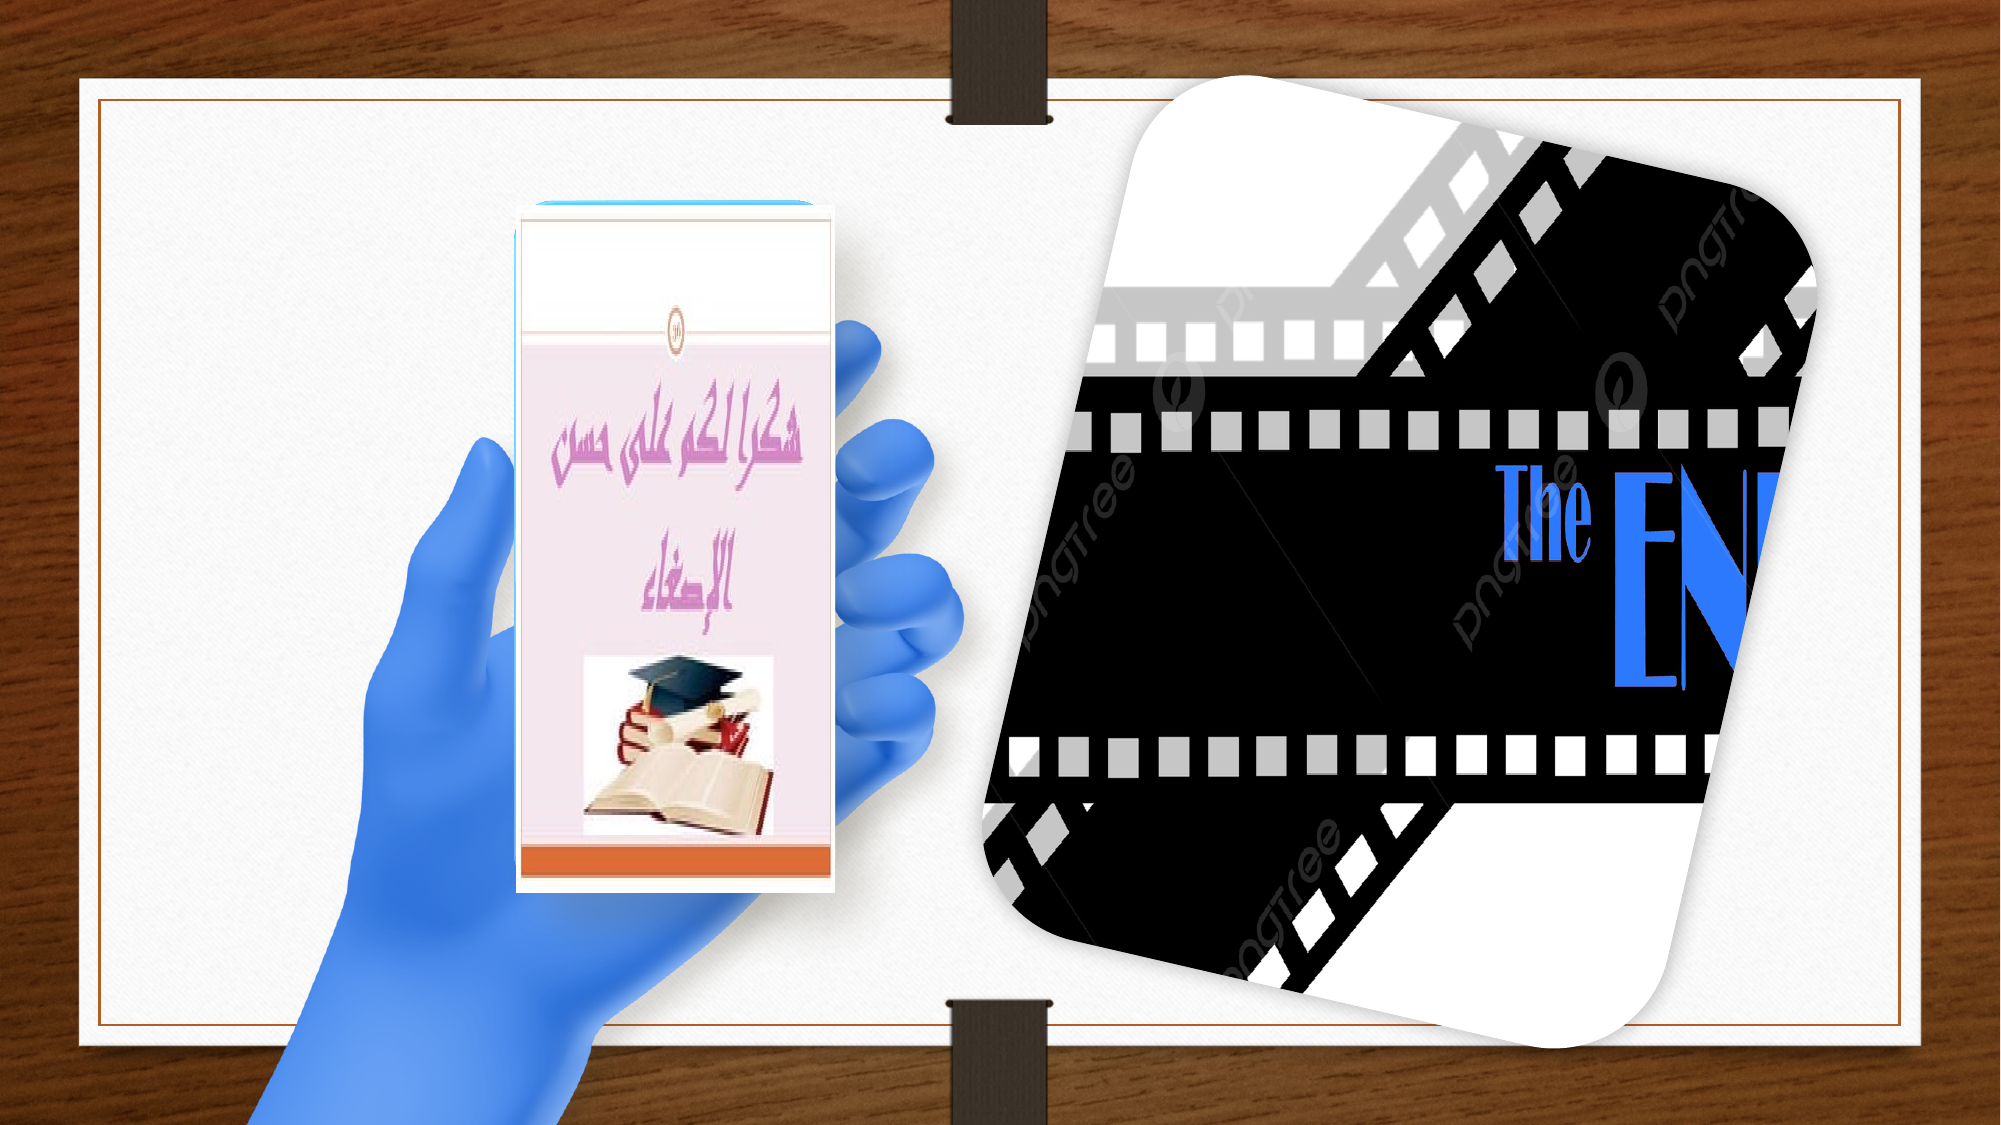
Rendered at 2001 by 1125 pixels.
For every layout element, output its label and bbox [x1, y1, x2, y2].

text_box [514, 200, 837, 894]
picture [0, 0, 2001, 1125]
